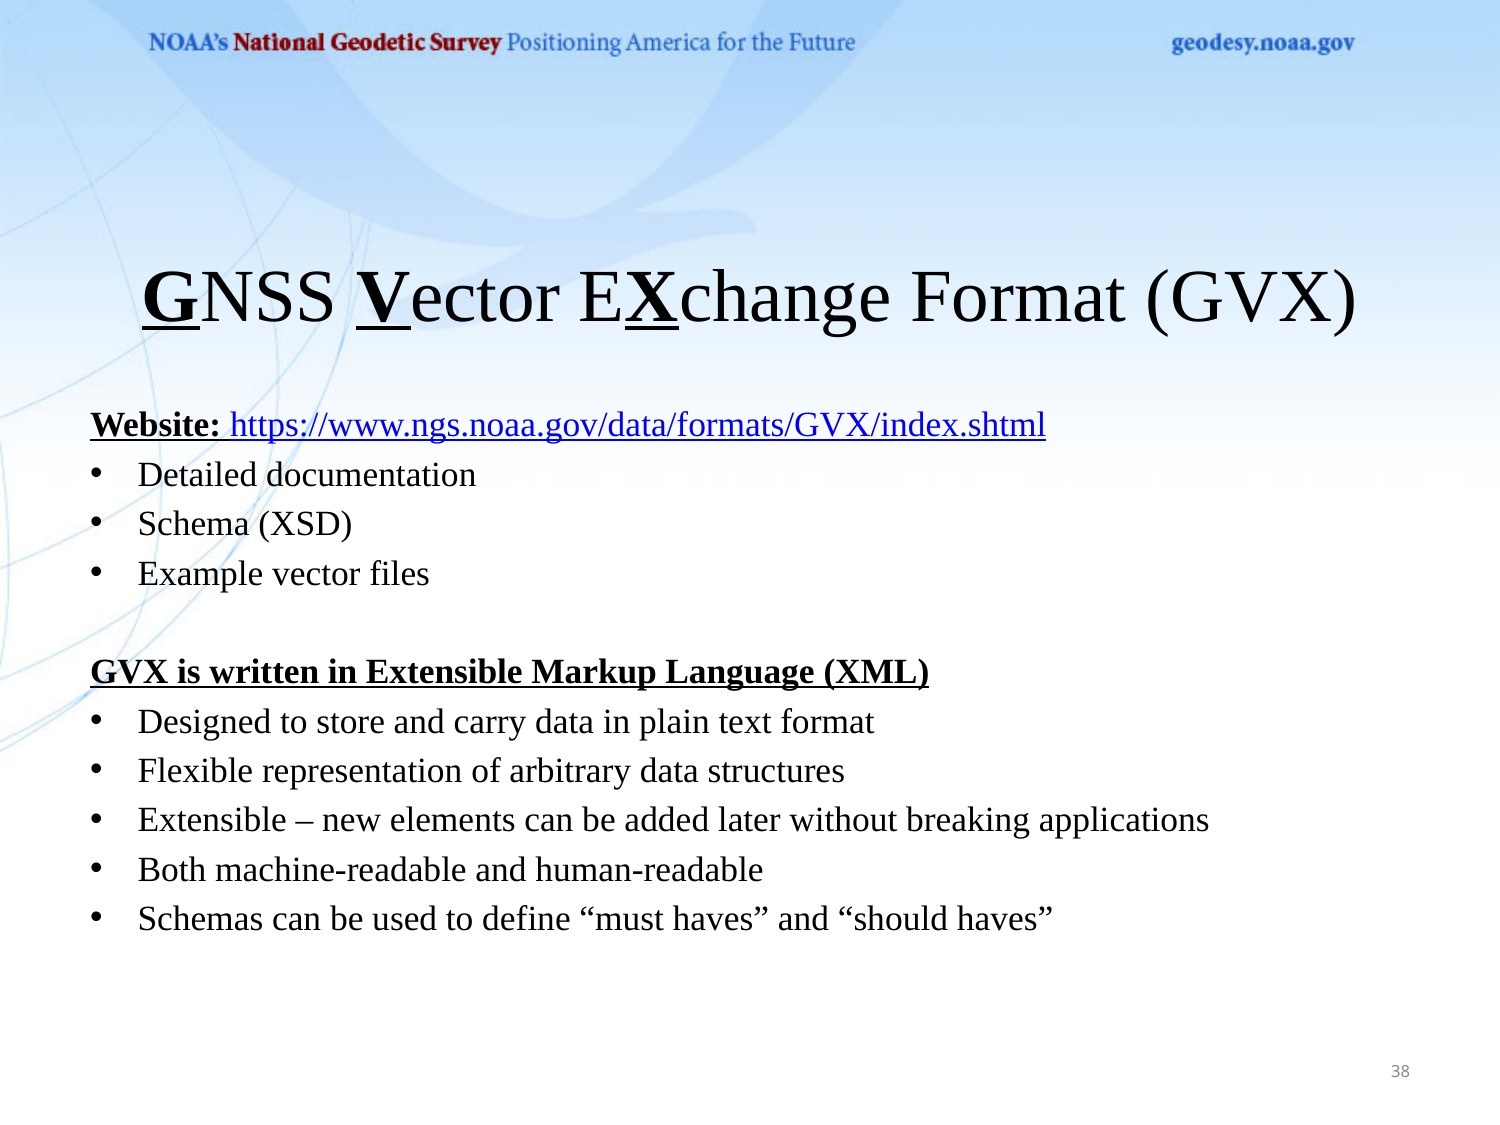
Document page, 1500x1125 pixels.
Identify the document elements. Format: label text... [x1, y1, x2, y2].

picture [0, 362, 1500, 1125]
slide_number 38 [1074, 1042, 1425, 1103]
title GNSS Vector EXchange Format (GVX) [0, 221, 1500, 362]
picture [0, 0, 1500, 221]
list Website: https://www.ngs.noaa.gov/data/formats/GVX/index.shtml Detailed documentation Schema (XSD) Example vector files GVX is written in Extensible Markup Language (XML) Designed to store and carry data in plain text format Flexible representation of arbitrary data structures Extensible – new elements can be added later without breaking applications Both machine-readable and human-readable Schemas can be used to define “must haves” and “should haves” [75, 394, 1425, 951]
